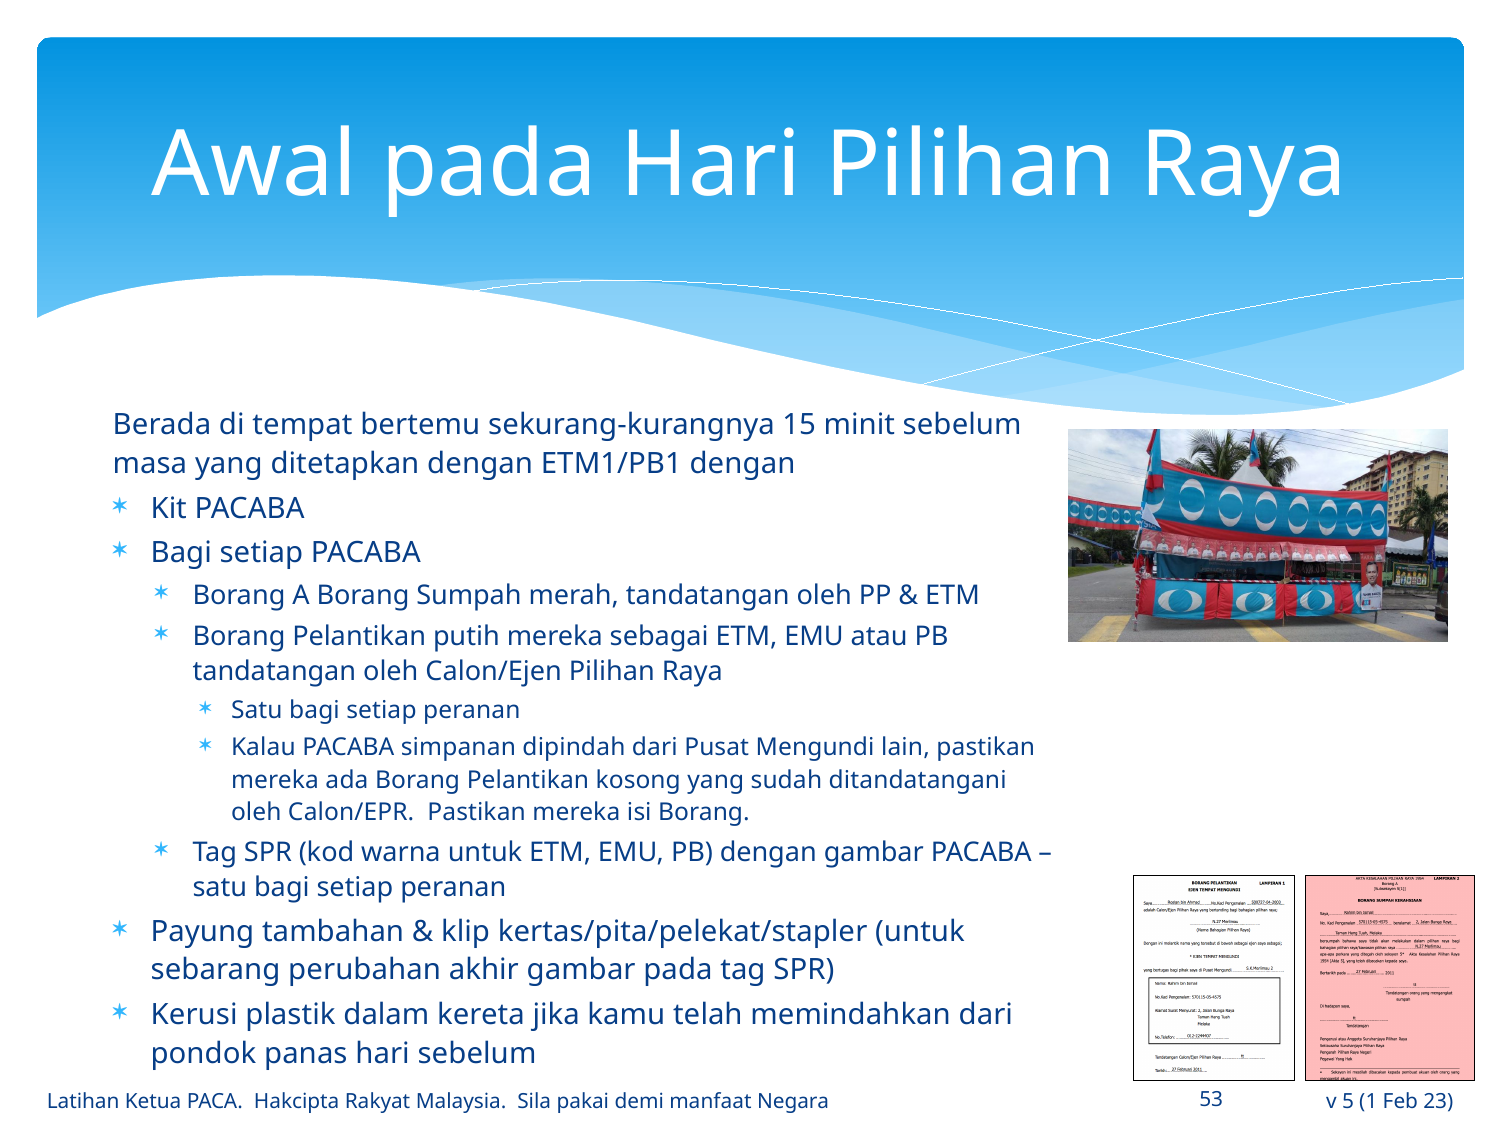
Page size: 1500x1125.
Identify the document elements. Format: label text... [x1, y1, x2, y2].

footer Latihan Ketua PACA. Hakcipta Rakyat Malaysia. Sila pakai demi manfaat Negara [31, 1080, 1112, 1120]
slide_number 53 [1163, 1091, 1259, 1120]
list Berada di tempat bertemu sekurang-kurangnya 15 minit sebelum masa yang ditetapkan dengan ETM1/PB1 dengan Kit PACABA Bagi setiap PACABA Borang A Borang Sumpah merah, tandatangan oleh PP & ETM Borang Pelantikan putih mereka sebagai ETM, EMU atau PB tandatangan oleh Calon/Ejen Pilihan Raya Satu bagi setiap peranan Kalau PACABA simpanan dipindah dari Pusat Mengundi lain, pastikan mereka ada Borang Pelantikan kosong yang sudah ditandatangani oleh Calon/EPR. Pastikan mereka isi Borang. Tag SPR (kod warna untuk ETM, EMU, PB) dengan gambar PACABA – satu bagi setiap peranan Payung tambahan & klip kertas/pita/pelekat/stapler (untuk sebarang perubahan akhir gambar pada tag SPR) Kerusi plastik dalam kereta jika kamu telah memindahkan dari pondok panas hari sebelum [97, 394, 1069, 1080]
picture [1068, 428, 1449, 643]
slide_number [1259, 1091, 1469, 1120]
title Awal pada Hari Pilihan Raya [75, 55, 1425, 261]
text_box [1133, 874, 1475, 1081]
